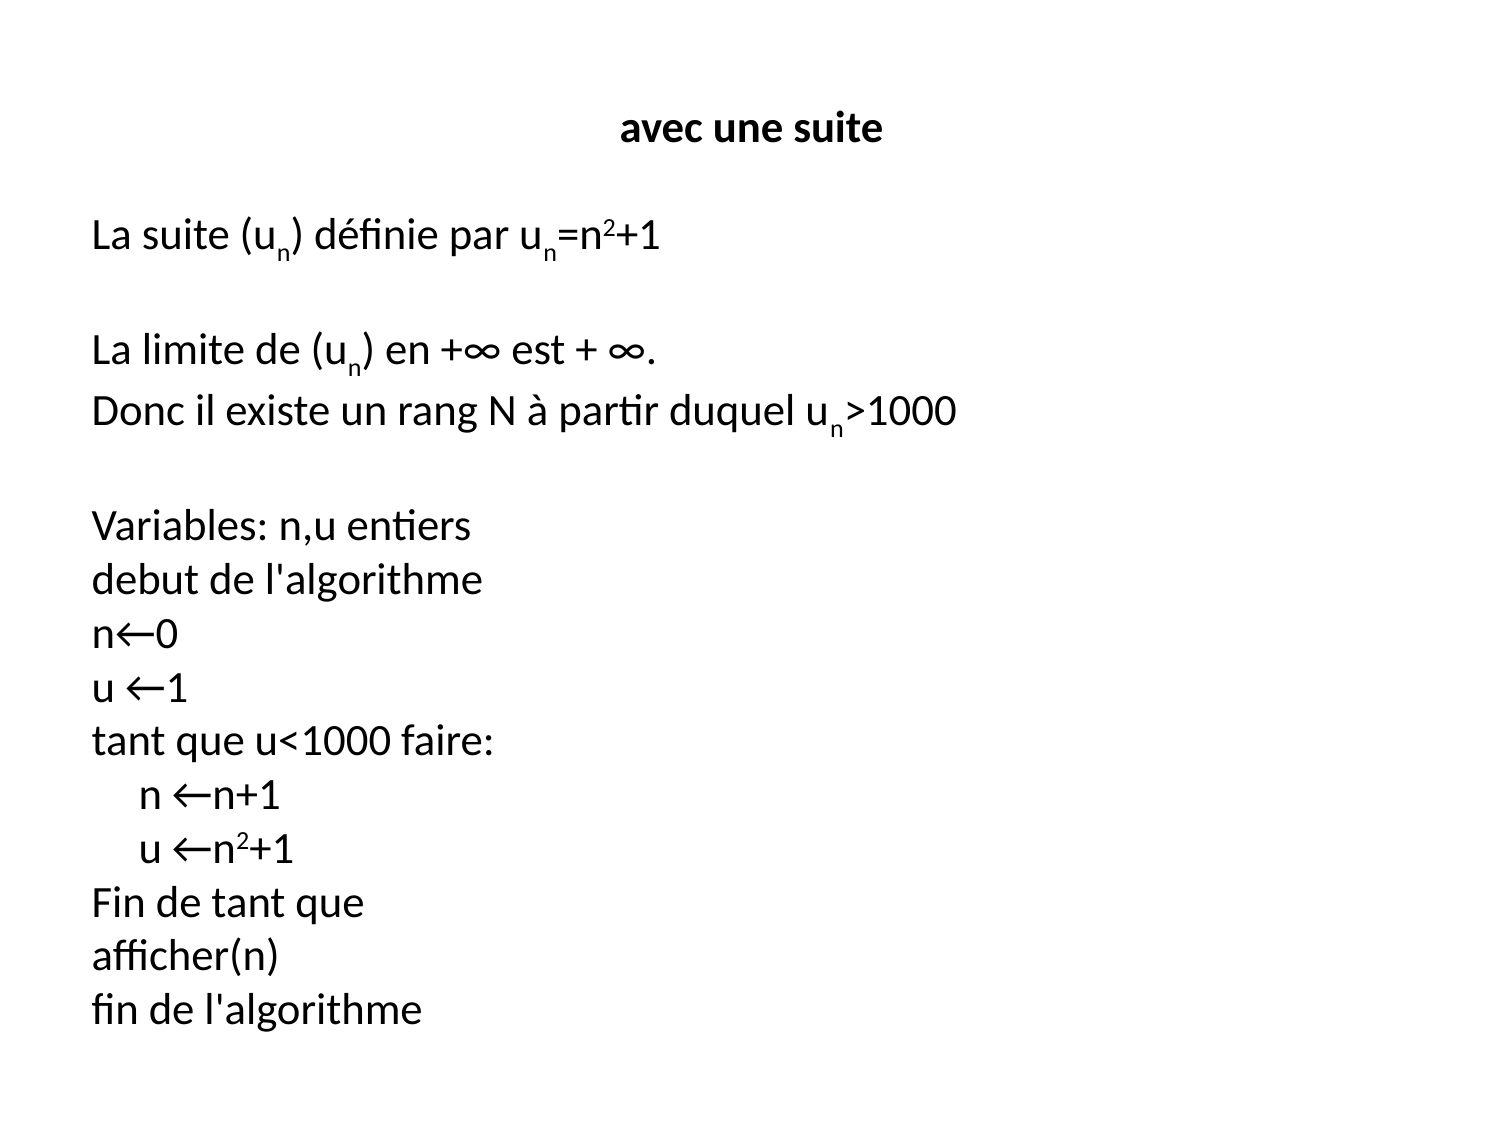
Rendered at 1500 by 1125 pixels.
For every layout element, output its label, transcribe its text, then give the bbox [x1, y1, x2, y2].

list avec une suite La suite (un) définie par un=n2+1 La limite de (un) en +∞ est + ∞. Donc il existe un rang N à partir duquel un>1000 Variables: n,u entiers debut de l'algorithme n←0 u ←1 tant que u<1000 faire: n ←n+1 u ←n2+1 Fin de tant que afficher(n) fin de l'algorithme [76, 90, 1427, 1047]
